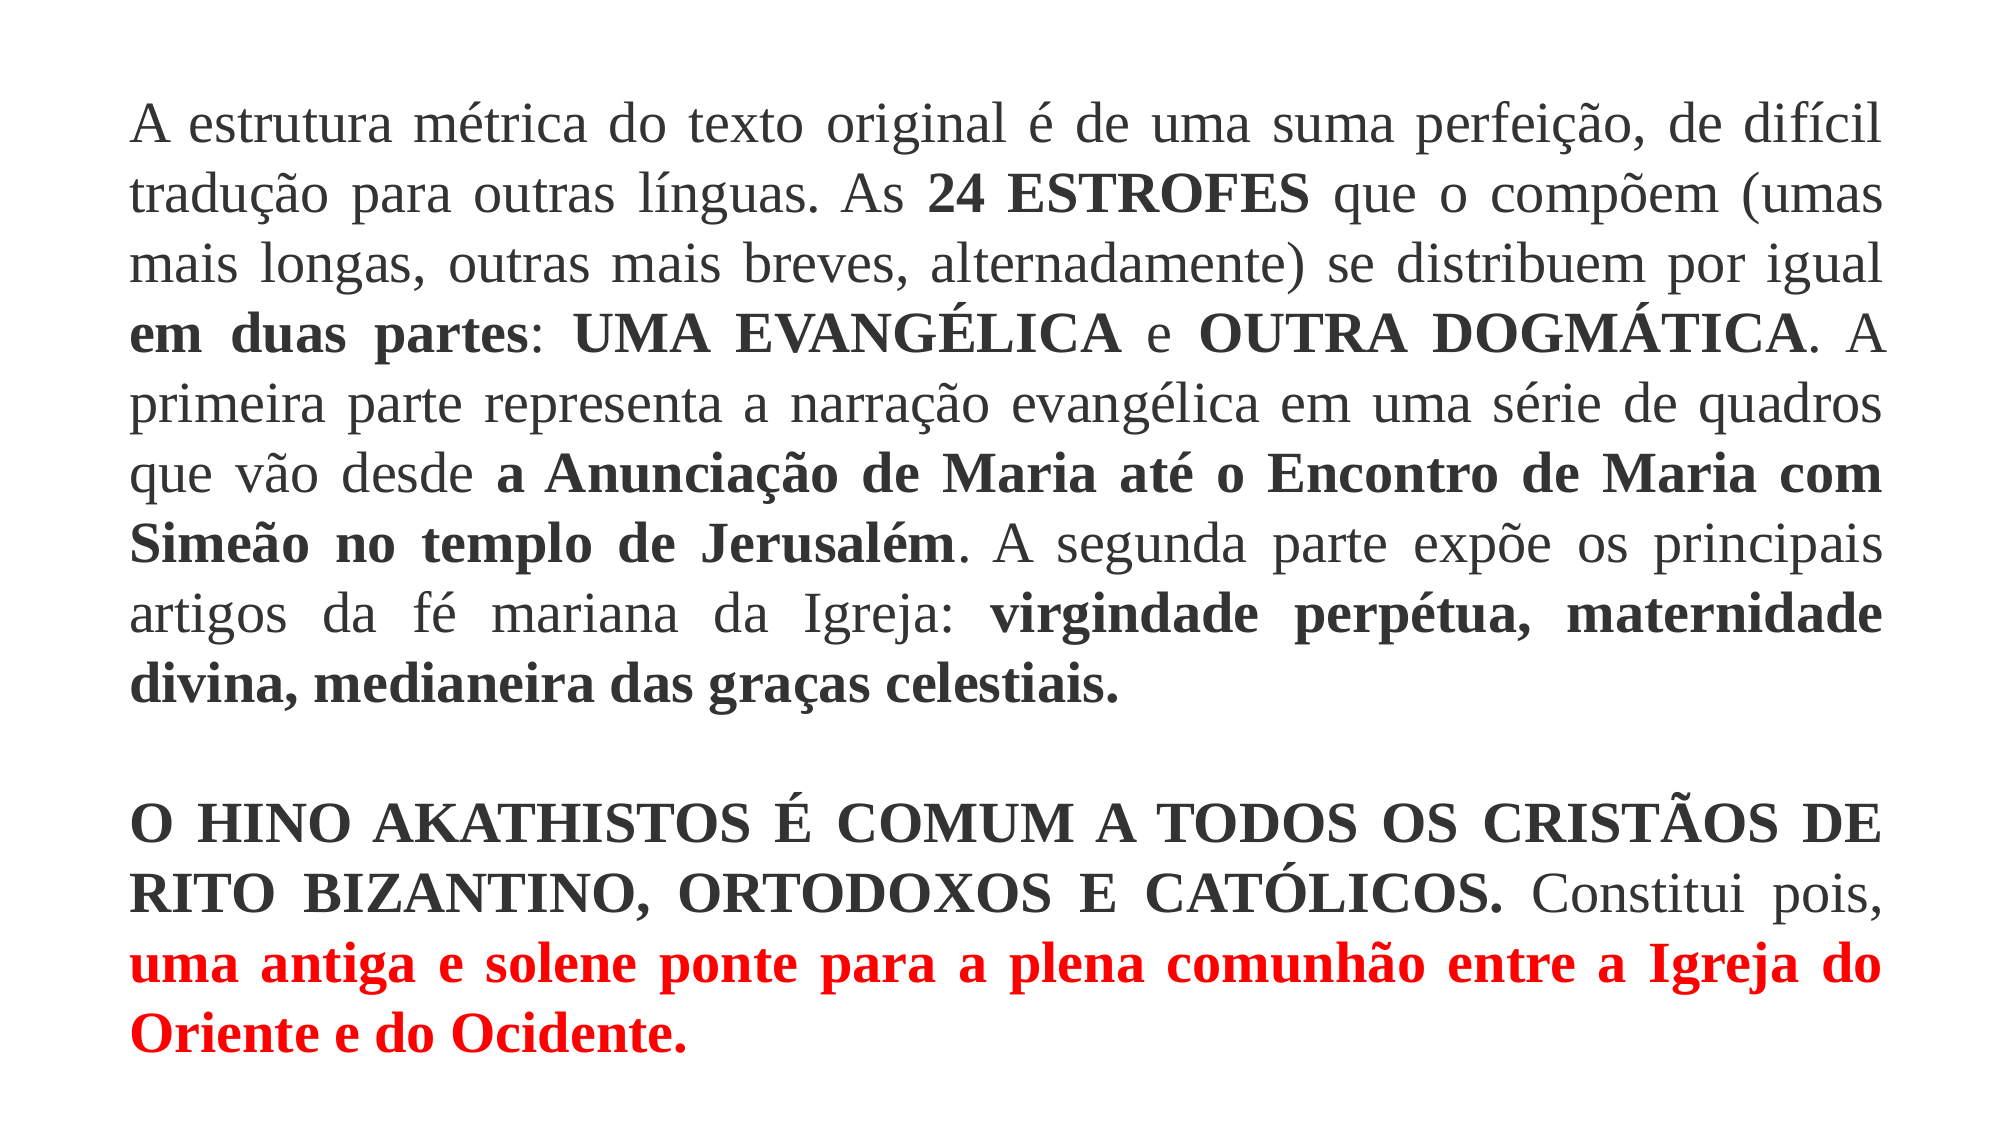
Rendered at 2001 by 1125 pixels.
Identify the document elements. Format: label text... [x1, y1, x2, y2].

text_box A estrutura métrica do texto original é de uma suma perfeição, de difícil tradução para outras línguas. As 24 ESTROFES que o compõem (umas mais longas, outras mais breves, alternadamente) se distribuem por igual em duas partes: UMA EVANGÉLICA e OUTRA DOGMÁTICA. A primeira parte representa a narração evangélica em uma série de quadros que vão desde a Anunciação de Maria até o Encontro de Maria com Simeão no templo de Jerusalém. A segunda parte expõe os principais artigos da fé mariana da Igreja: virgindade perpétua, maternidade divina, medianeira das graças celestiais. O HINO AKATHISTOS É COMUM A TODOS OS CRISTÃOS DE RITO BIZANTINO, ORTODOXOS E CATÓLICOS. Constitui pois, uma antiga e solene ponte para a plena comunhão entre a Igreja do Oriente e do Ocidente. [114, 77, 1900, 1072]
